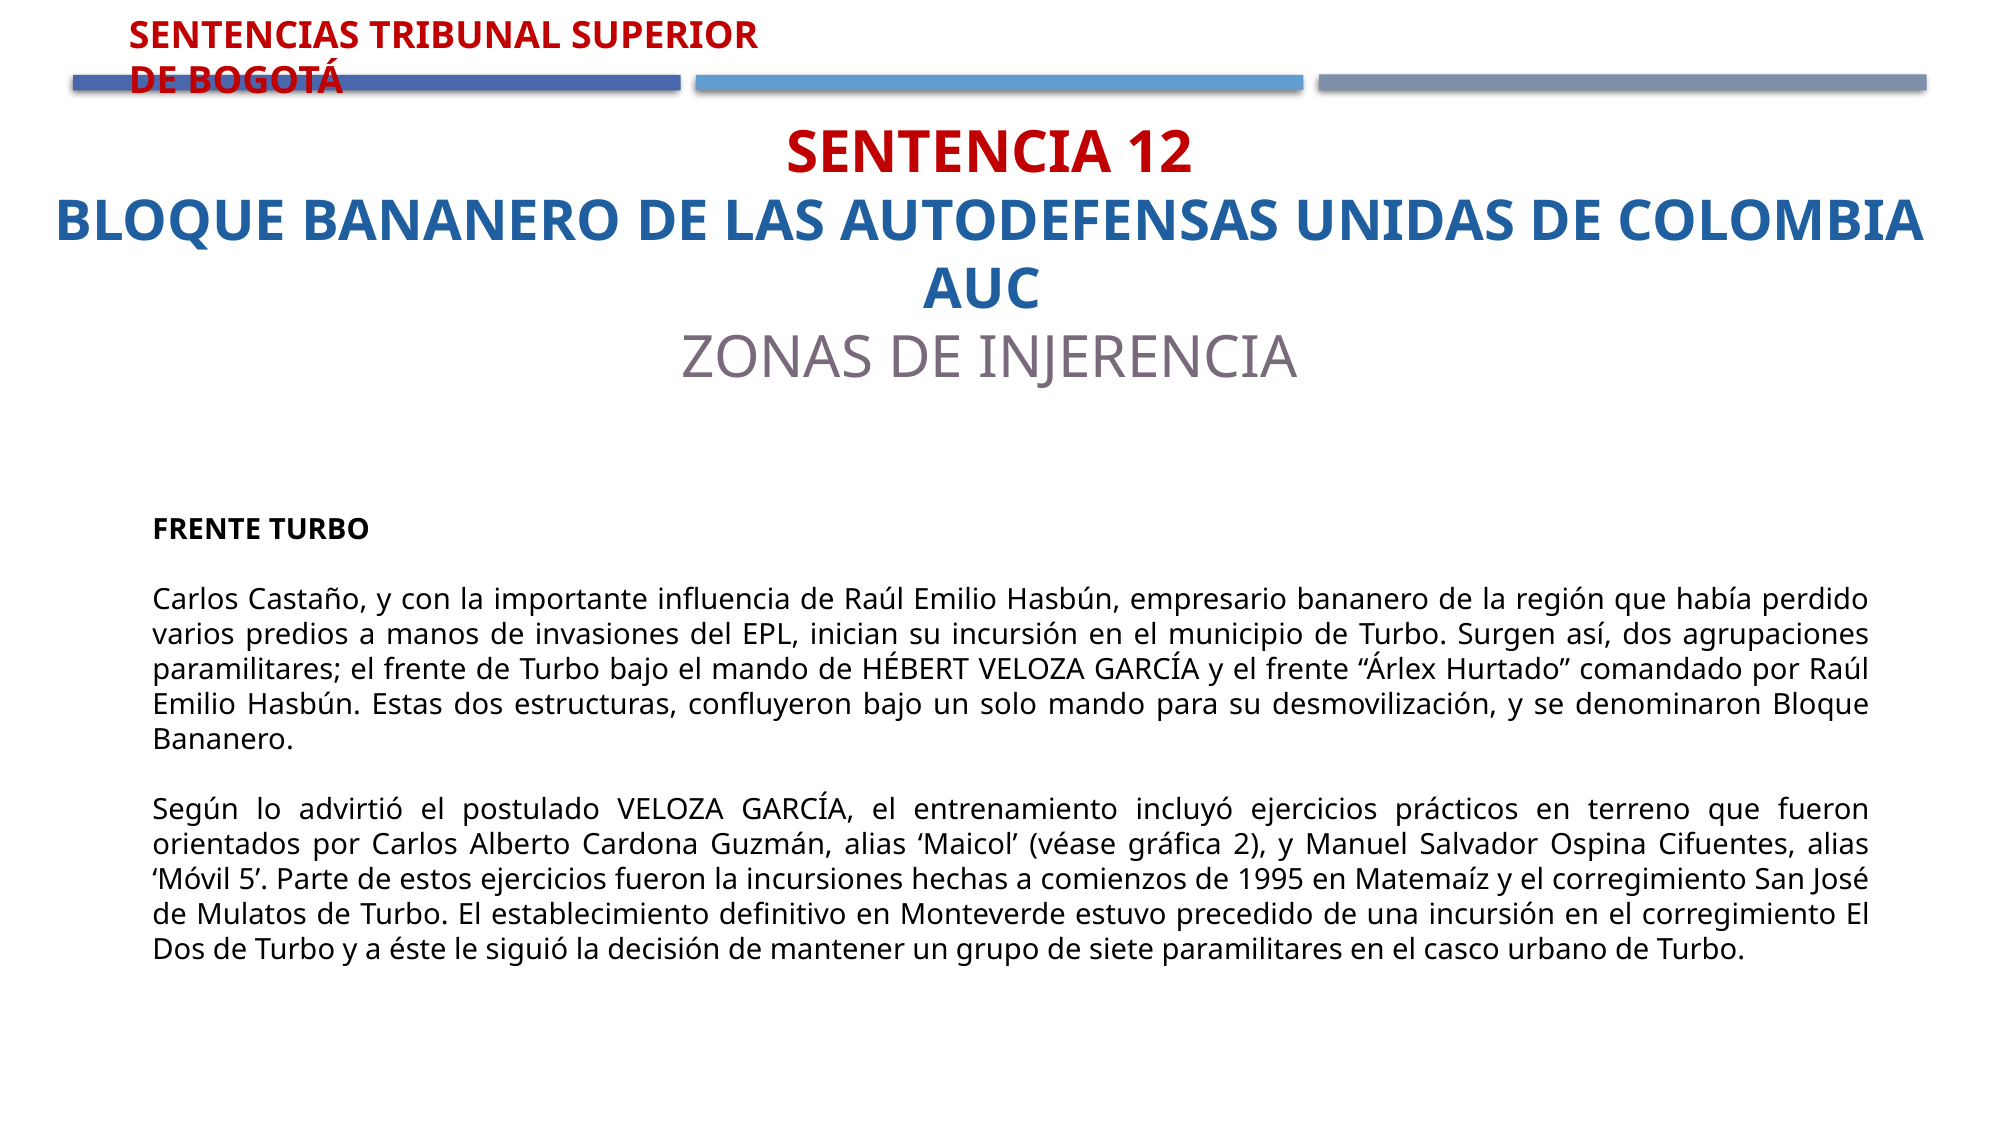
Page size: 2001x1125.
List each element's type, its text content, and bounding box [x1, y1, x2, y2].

title Sentencia 12 Bloque Bananero de las Autodefensas Unidas de Colombia Auc Zonas de Injerencia [0, 90, 1980, 397]
text_box Sentencias Tribunal Superior de Bogotá [114, 3, 811, 109]
text_box FRENTE TURBO Carlos Castaño, y con la importante influencia de Raúl Emilio Hasbún, empresario bananero de la región que había perdido varios predios a manos de invasiones del EPL, inician su incursión en el municipio de Turbo. Surgen así, dos agrupaciones paramilitares; el frente de Turbo bajo el mando de HÉBERT VELOZA GARCÍA y el frente “Árlex Hurtado” comandado por Raúl Emilio Hasbún. Estas dos estructuras, confluyeron bajo un solo mando para su desmovilización, y se denominaron Bloque Bananero. Según lo advirtió el postulado VELOZA GARCÍA, el entrenamiento incluyó ejercicios prácticos en terreno que fueron orientados por Carlos Alberto Cardona Guzmán, alias ‘Maicol’ (véase gráfica 2), y Manuel Salvador Ospina Cifuentes, alias ‘Móvil 5’. Parte de estos ejercicios fueron la incursiones hechas a comienzos de 1995 en Matemaíz y el corregimiento San José de Mulatos de Turbo. El establecimiento definitivo en Monteverde estuvo precedido de una incursión en el corregimiento El Dos de Turbo y a éste le siguió la decisión de mantener un grupo de siete paramilitares en el casco urbano de Turbo. [137, 503, 1886, 973]
